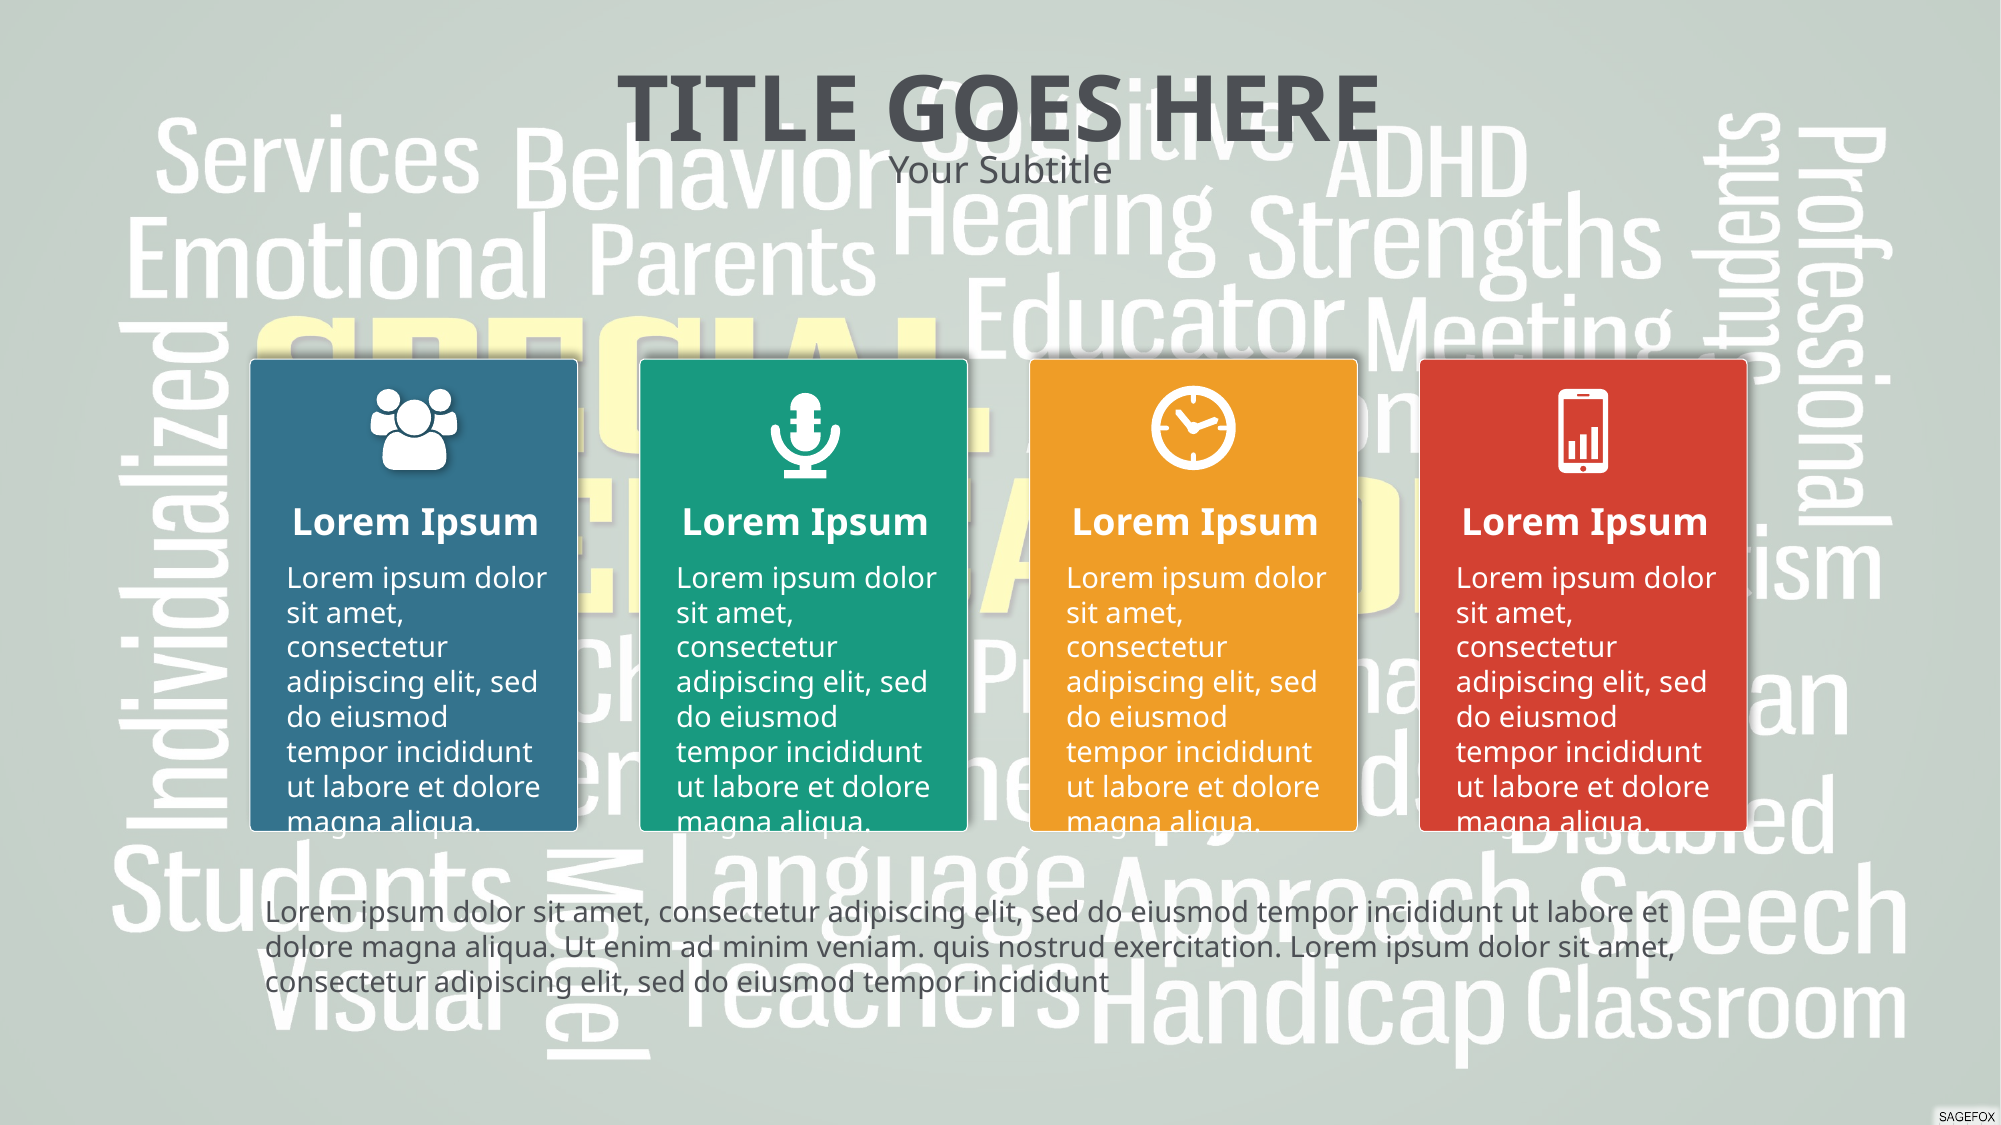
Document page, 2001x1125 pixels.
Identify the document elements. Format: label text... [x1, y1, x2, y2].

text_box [1435, 490, 1742, 815]
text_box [548, 42, 1452, 199]
picture [1936, 1111, 1997, 1125]
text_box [265, 490, 572, 815]
text_box [248, 358, 579, 833]
text_box [370, 411, 458, 470]
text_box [1558, 388, 1609, 474]
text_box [770, 392, 841, 479]
text_box [376, 388, 432, 436]
text_box Lorem ipsum dolor sit amet, consectetur adipiscing elit, sed do eiusmod tempor incididunt ut labore et dolore magna aliqua. Ut enim ad minim veniam. quis nostrud exercitation. Lorem ipsum dolor sit amet, consectetur adipiscing elit, sed do eiusmod tempor incididunt [249, 886, 1758, 1006]
text_box [428, 388, 452, 412]
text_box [1045, 490, 1352, 815]
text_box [655, 490, 962, 815]
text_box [1151, 385, 1236, 471]
text_box [1418, 358, 1749, 833]
text_box [1028, 358, 1359, 833]
text_box [638, 358, 969, 833]
